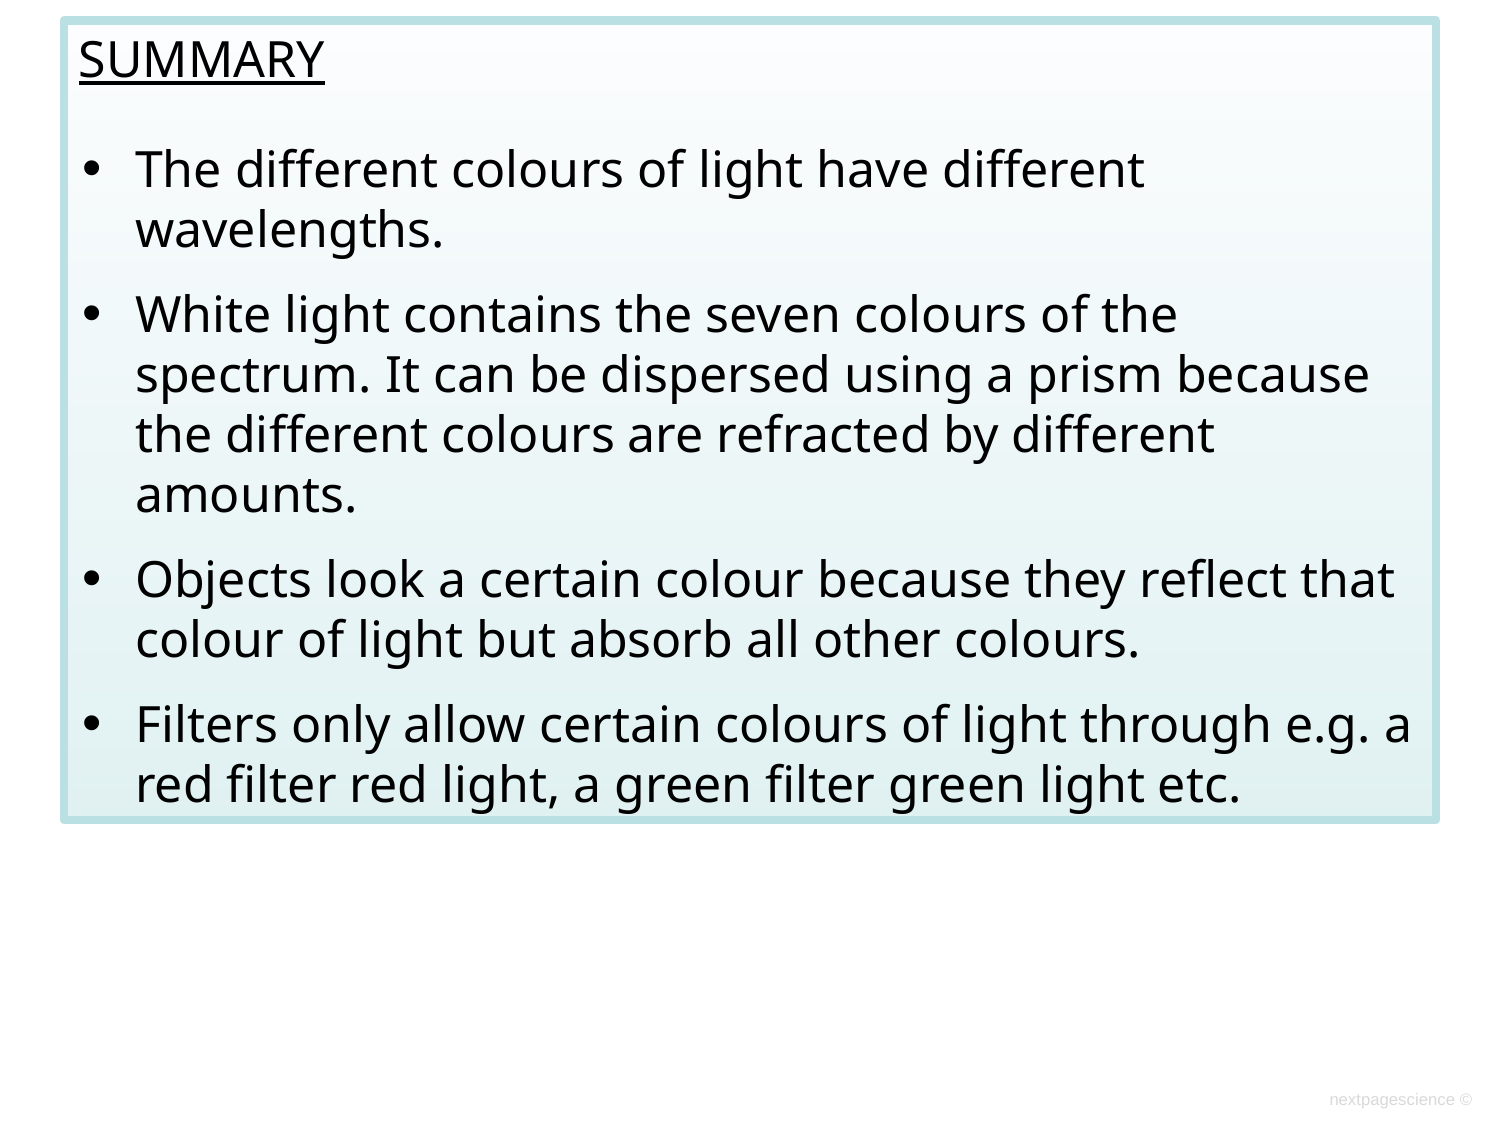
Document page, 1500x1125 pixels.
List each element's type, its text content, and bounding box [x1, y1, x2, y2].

footer nextpagescience © [1163, 1081, 1500, 1125]
text_box SUMMARY The different colours of light have different wavelengths. White light contains the seven colours of the spectrum. It can be dispersed using a prism because the different colours are refracted by different amounts. Objects look a certain colour because they reflect that colour of light but absorb all other colours. Filters only allow certain colours of light through e.g. a red filter red light, a green filter green light etc. [64, 20, 1436, 820]
